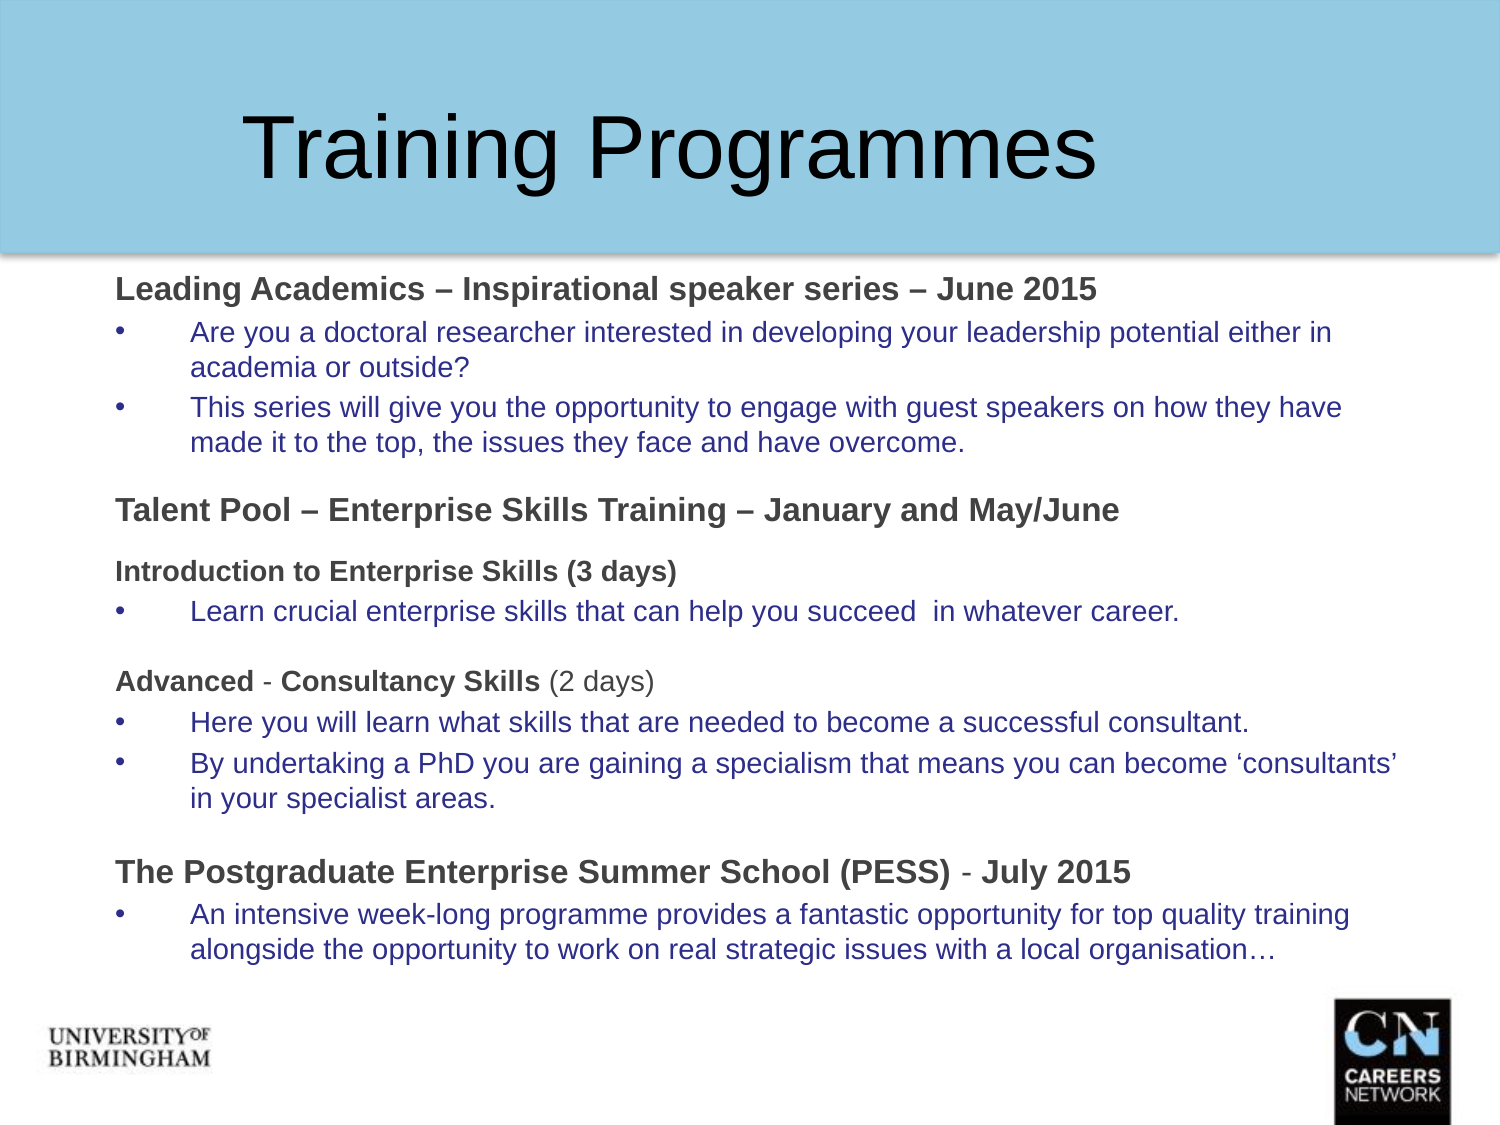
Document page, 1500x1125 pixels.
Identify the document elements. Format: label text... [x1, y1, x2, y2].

list Leading Academics – Inspirational speaker series – June 2015 Are you a doctoral researcher interested in developing your leadership potential either in academia or outside? This series will give you the opportunity to engage with guest speakers on how they have made it to the top, the issues they face and have overcome. Talent Pool – Enterprise Skills Training – January and May/June Introduction to Enterprise Skills (3 days) Learn crucial enterprise skills that can help you succeed in whatever career. Advanced - Consultancy Skills (2 days) Here you will learn what skills that are needed to become a successful consultant. By undertaking a PhD you are gaining a specialism that means you can become ‘consultants’ in your specialist areas. The Postgraduate Enterprise Summer School (PESS) - July 2015 An intensive week-long programme provides a fantastic opportunity for top quality training alongside the opportunity to work on real strategic issues with a local organisation… [100, 259, 1441, 1019]
title Training Programmes [100, 27, 1241, 205]
picture [0, 253, 1500, 1125]
